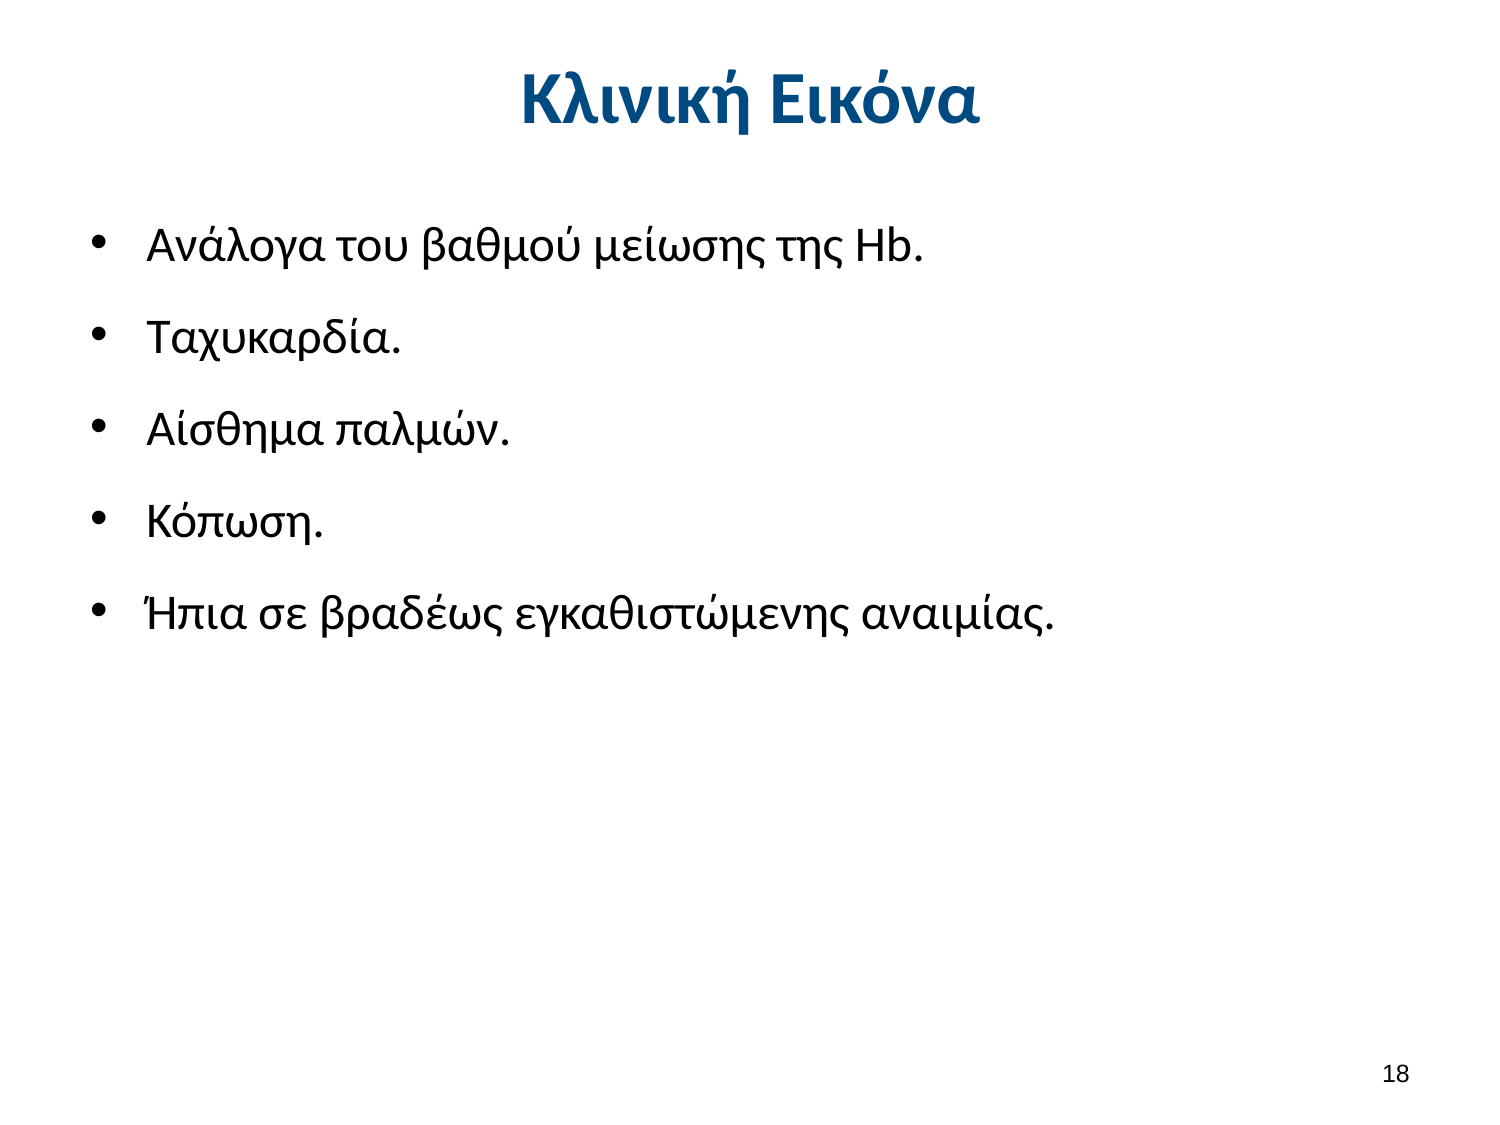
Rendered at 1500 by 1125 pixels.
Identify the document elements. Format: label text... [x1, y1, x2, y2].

slide_number 17 [1074, 1042, 1425, 1103]
list Ανάλογα του βαθμού μείωσης της Hb. Ταχυκαρδία. Αίσθημα παλμών. Κόπωση. Ήπια σε βραδέως εγκαθιστώμενης αναιμίας. [75, 196, 1425, 1024]
title Κλινική Εικόνα [76, 19, 1427, 169]
